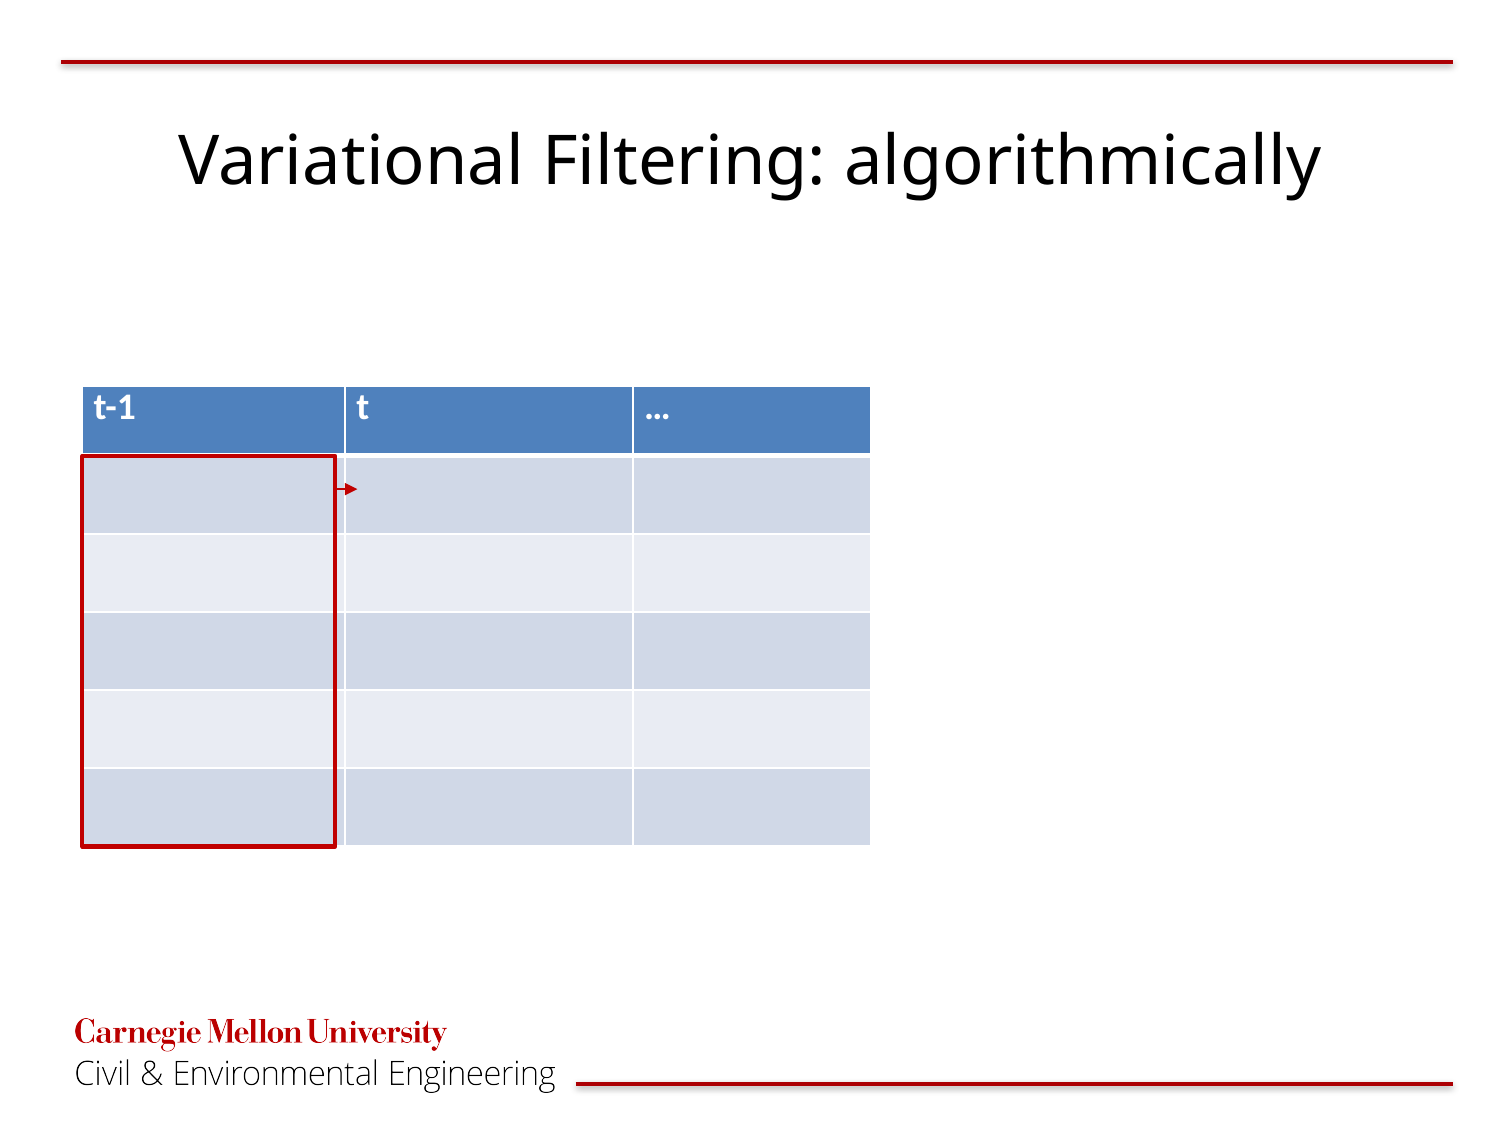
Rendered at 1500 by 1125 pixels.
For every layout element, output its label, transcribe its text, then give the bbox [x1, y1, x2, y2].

title Variational Filtering: algorithmically [75, 81, 1425, 233]
text_box [80, 454, 337, 849]
picture [75, 1018, 555, 1093]
